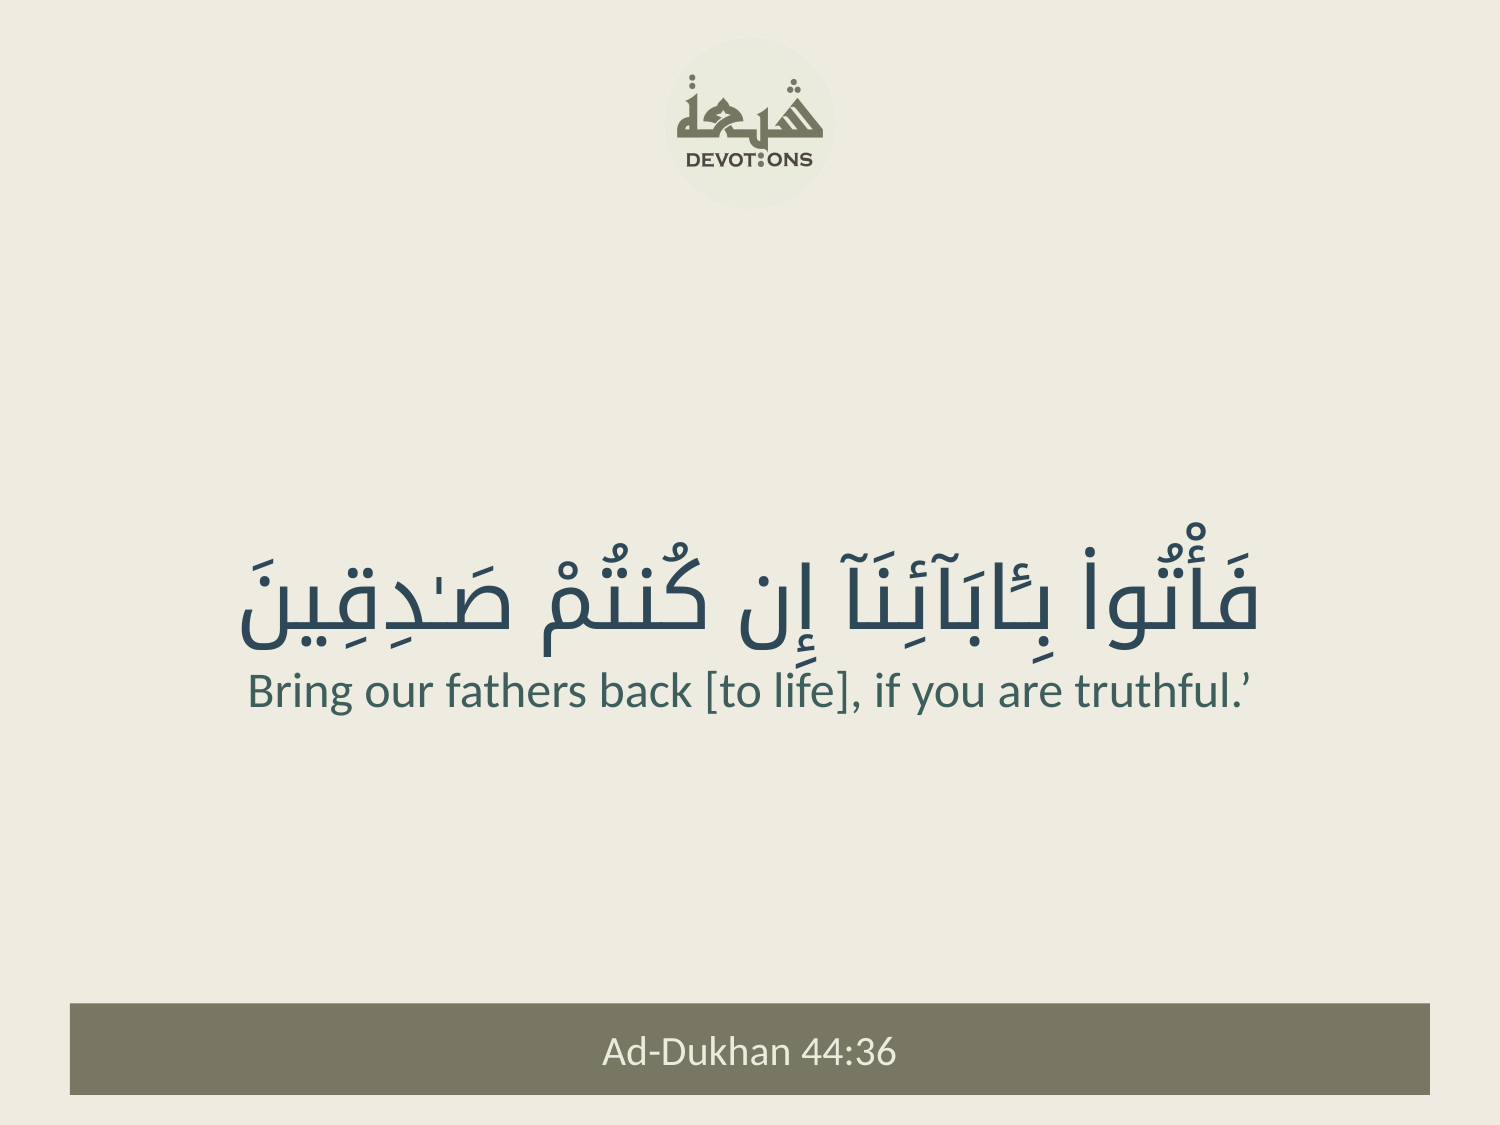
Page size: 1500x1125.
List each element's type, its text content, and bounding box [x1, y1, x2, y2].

picture [656, 29, 844, 203]
list Ad-Dukhan 44:36 [69, 1003, 1430, 1095]
list فَأْتُوا۟ بِـَٔابَآئِنَآ إِن كُنتُمْ صَـٰدِقِينَ Bring our fathers back [to life], if you are truthful.’ [69, 203, 1430, 1003]
